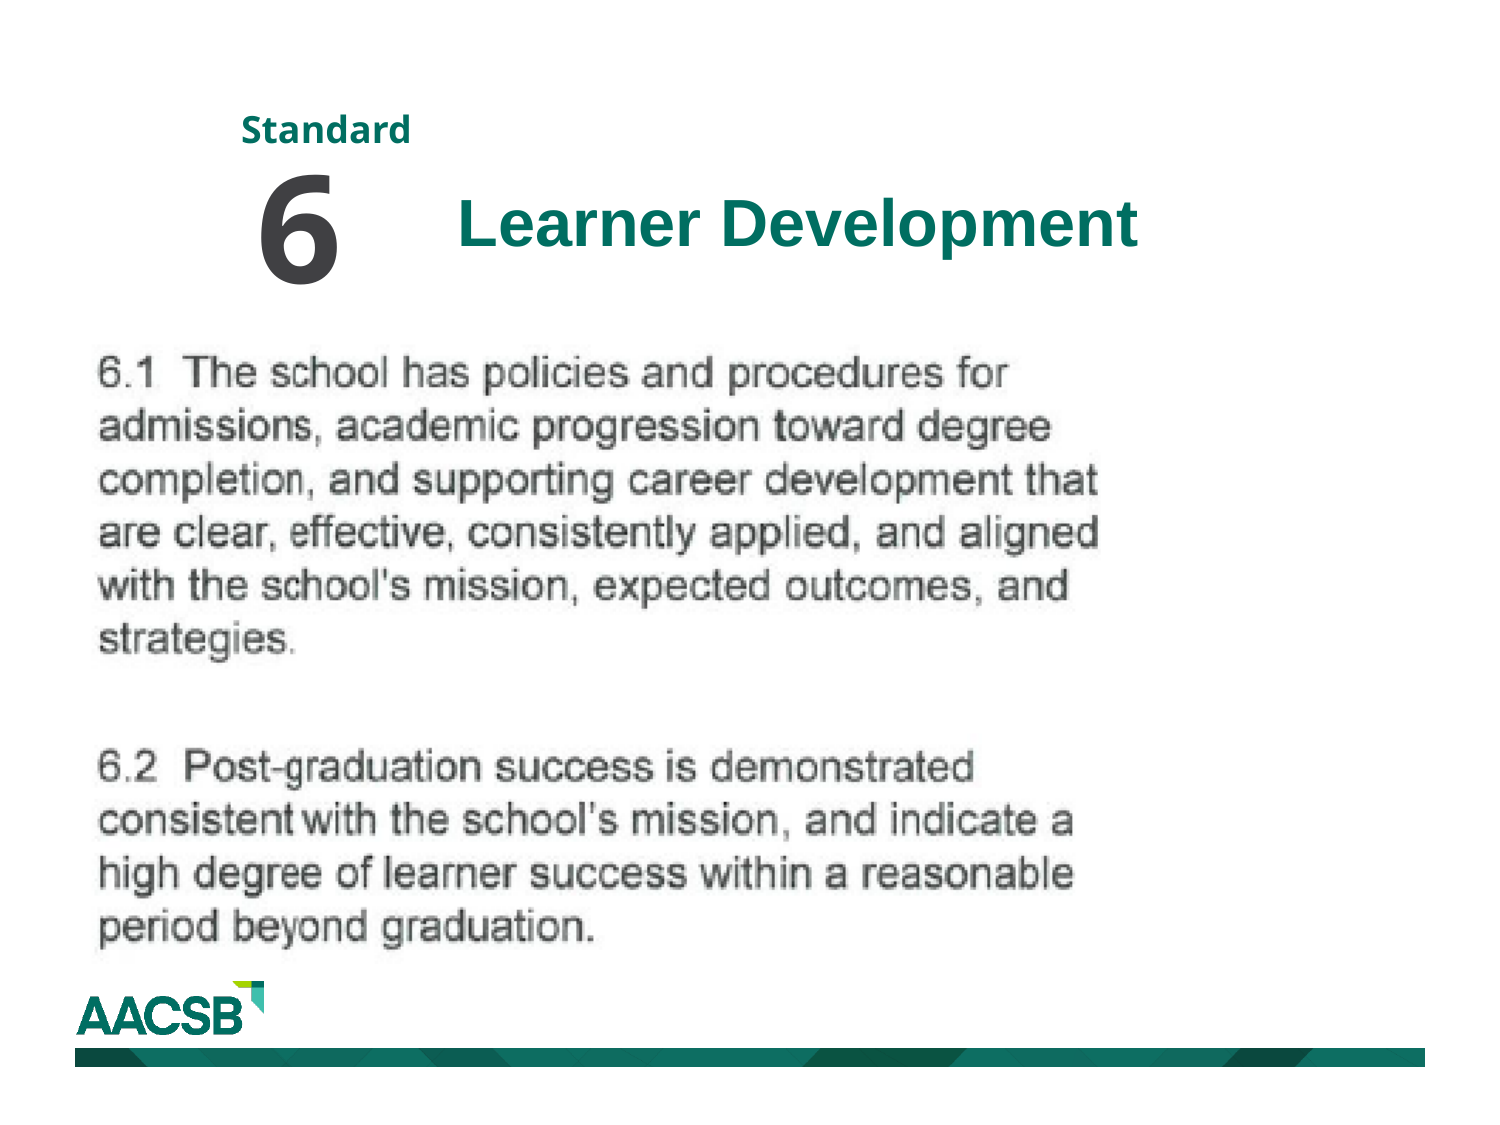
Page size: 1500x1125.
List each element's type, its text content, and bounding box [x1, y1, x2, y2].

text_box 6 [245, 157, 354, 320]
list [74, 332, 1200, 981]
text_box Standard [203, 99, 458, 157]
picture [76, 981, 264, 1035]
picture [75, 1048, 1425, 1067]
title Learner Development [457, 168, 1339, 282]
